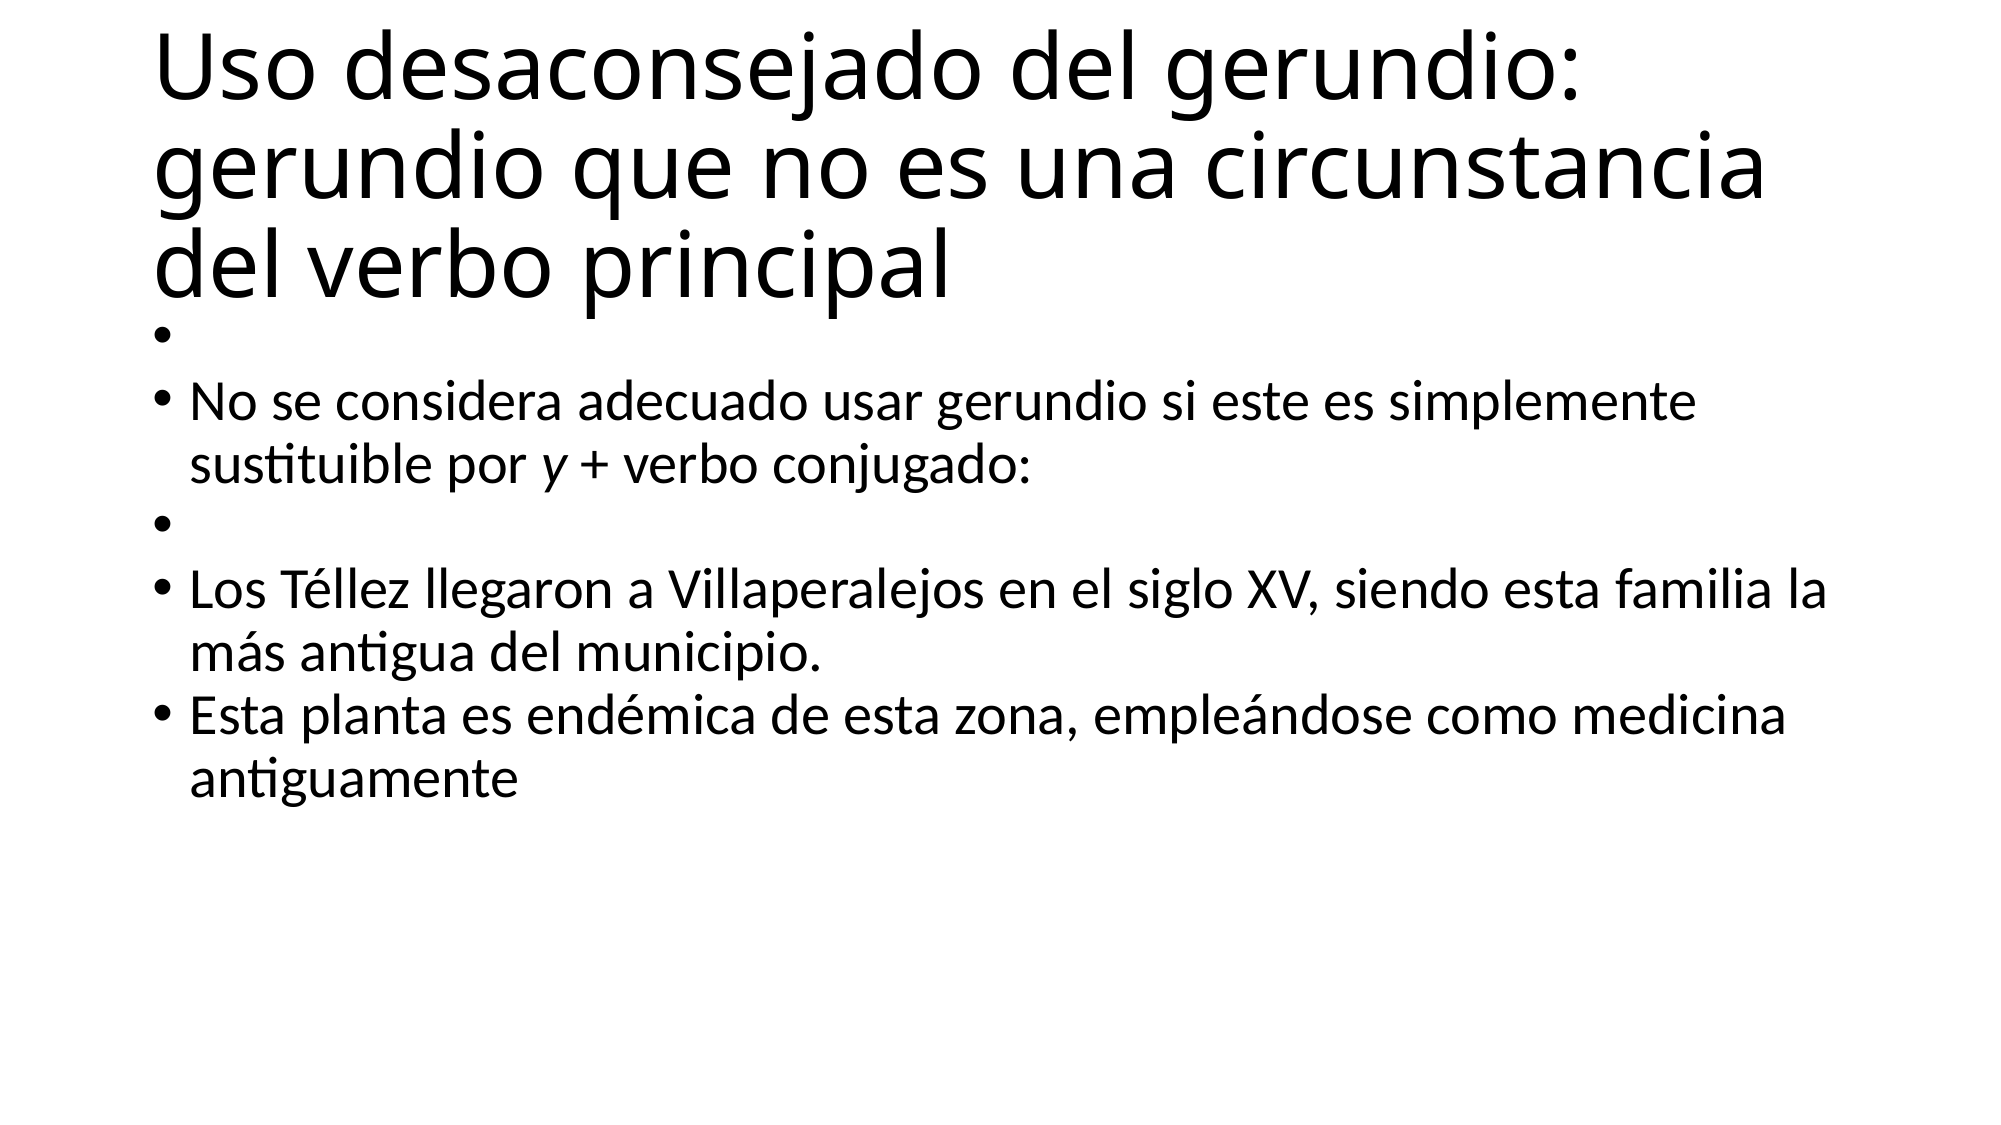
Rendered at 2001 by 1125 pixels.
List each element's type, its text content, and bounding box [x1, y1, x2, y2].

text_box No se considera adecuado usar gerundio si este es simplemente sustituible por y + verbo conjugado: Los Téllez llegaron a Villaperalejos en el siglo XV, siendo esta familia la más antigua del municipio. Esta planta es endémica de esta zona, empleándose como medicina antiguamente [137, 299, 1863, 1014]
text_box Uso desaconsejado del gerundio: gerundio que no es una circunstancia del verbo principal [137, 59, 1863, 278]
